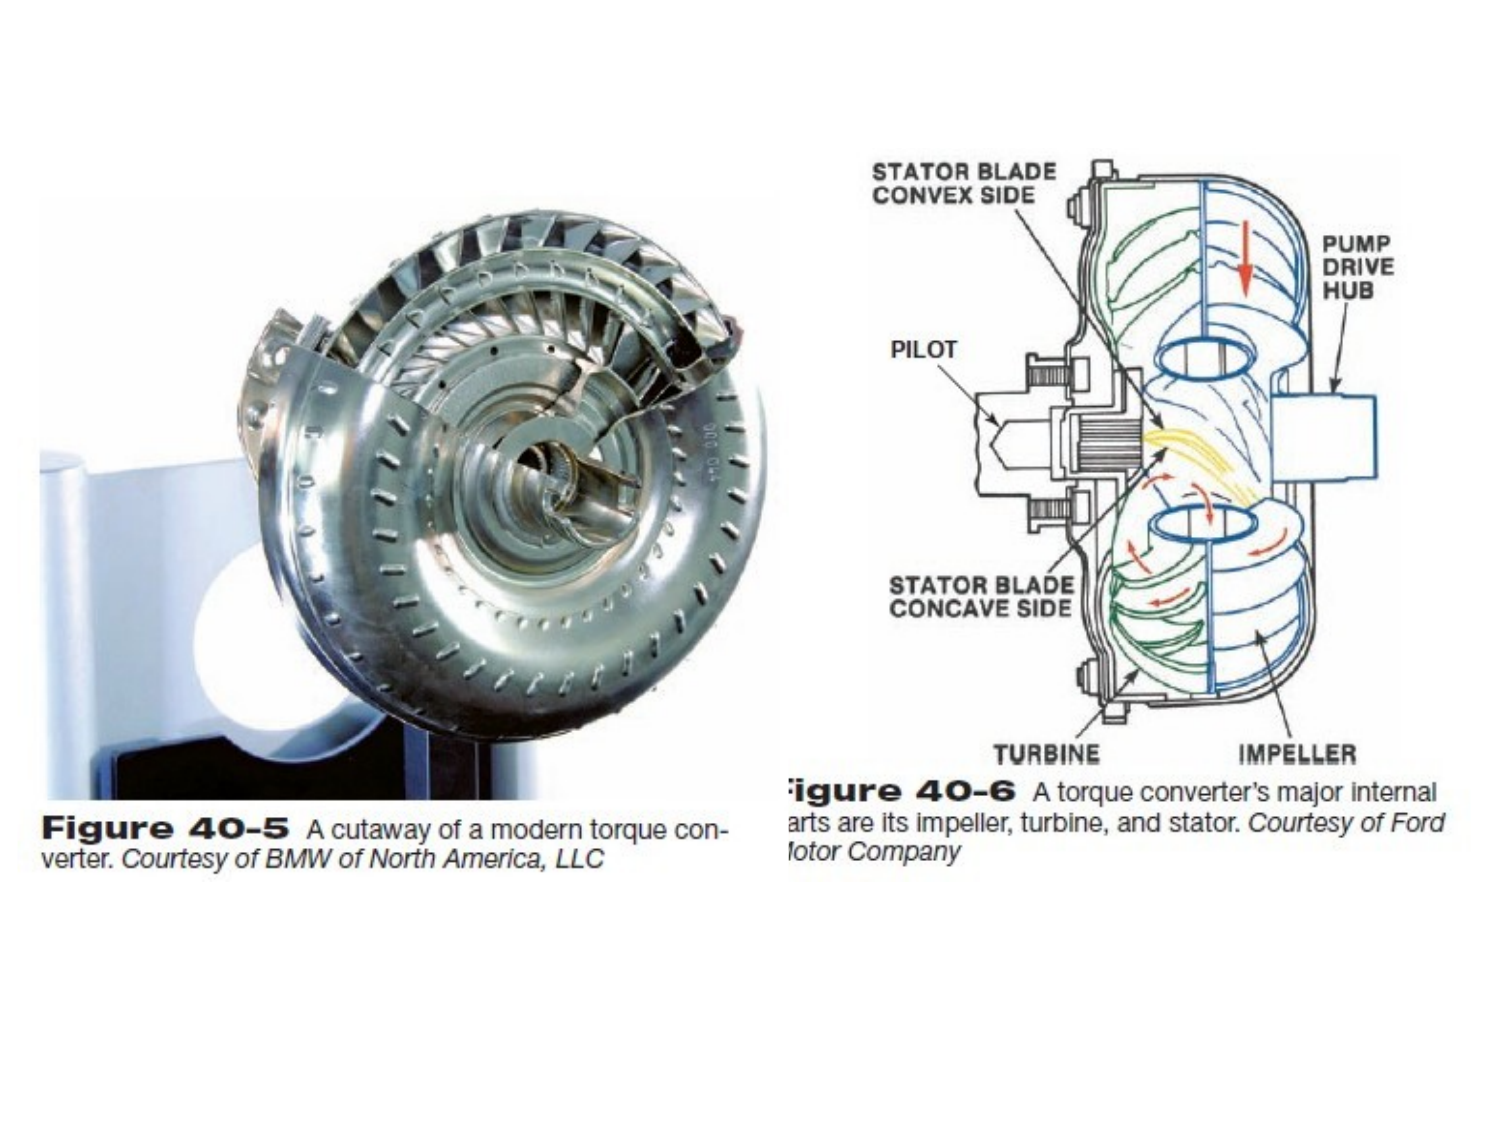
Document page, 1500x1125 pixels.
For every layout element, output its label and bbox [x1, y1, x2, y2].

text_box [766, 148, 1471, 882]
text_box [17, 160, 789, 882]
